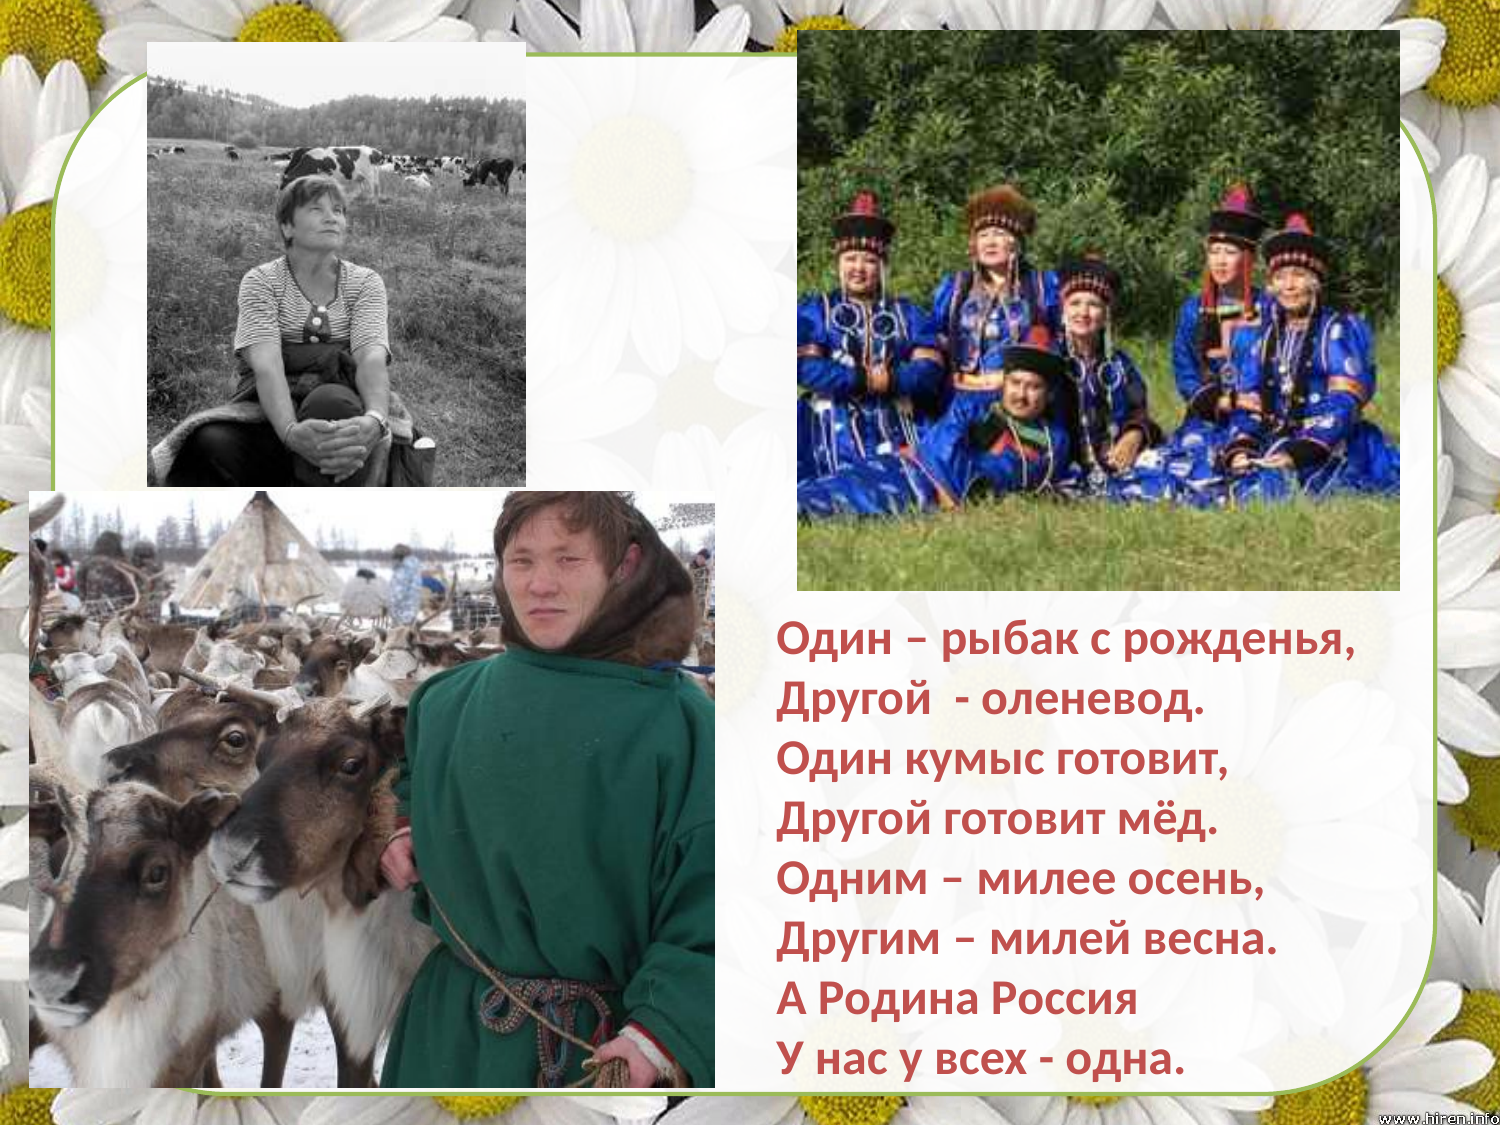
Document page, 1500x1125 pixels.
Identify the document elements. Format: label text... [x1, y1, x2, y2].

picture [0, 0, 1500, 1125]
text_box Один – рыбак с рожденья, Другой - оленевод. Один кумыс готовит, Другой готовит мёд. Одним – милее осень, Другим – милей весна. А Родина Россия У нас у всех - одна. [761, 597, 1378, 1093]
